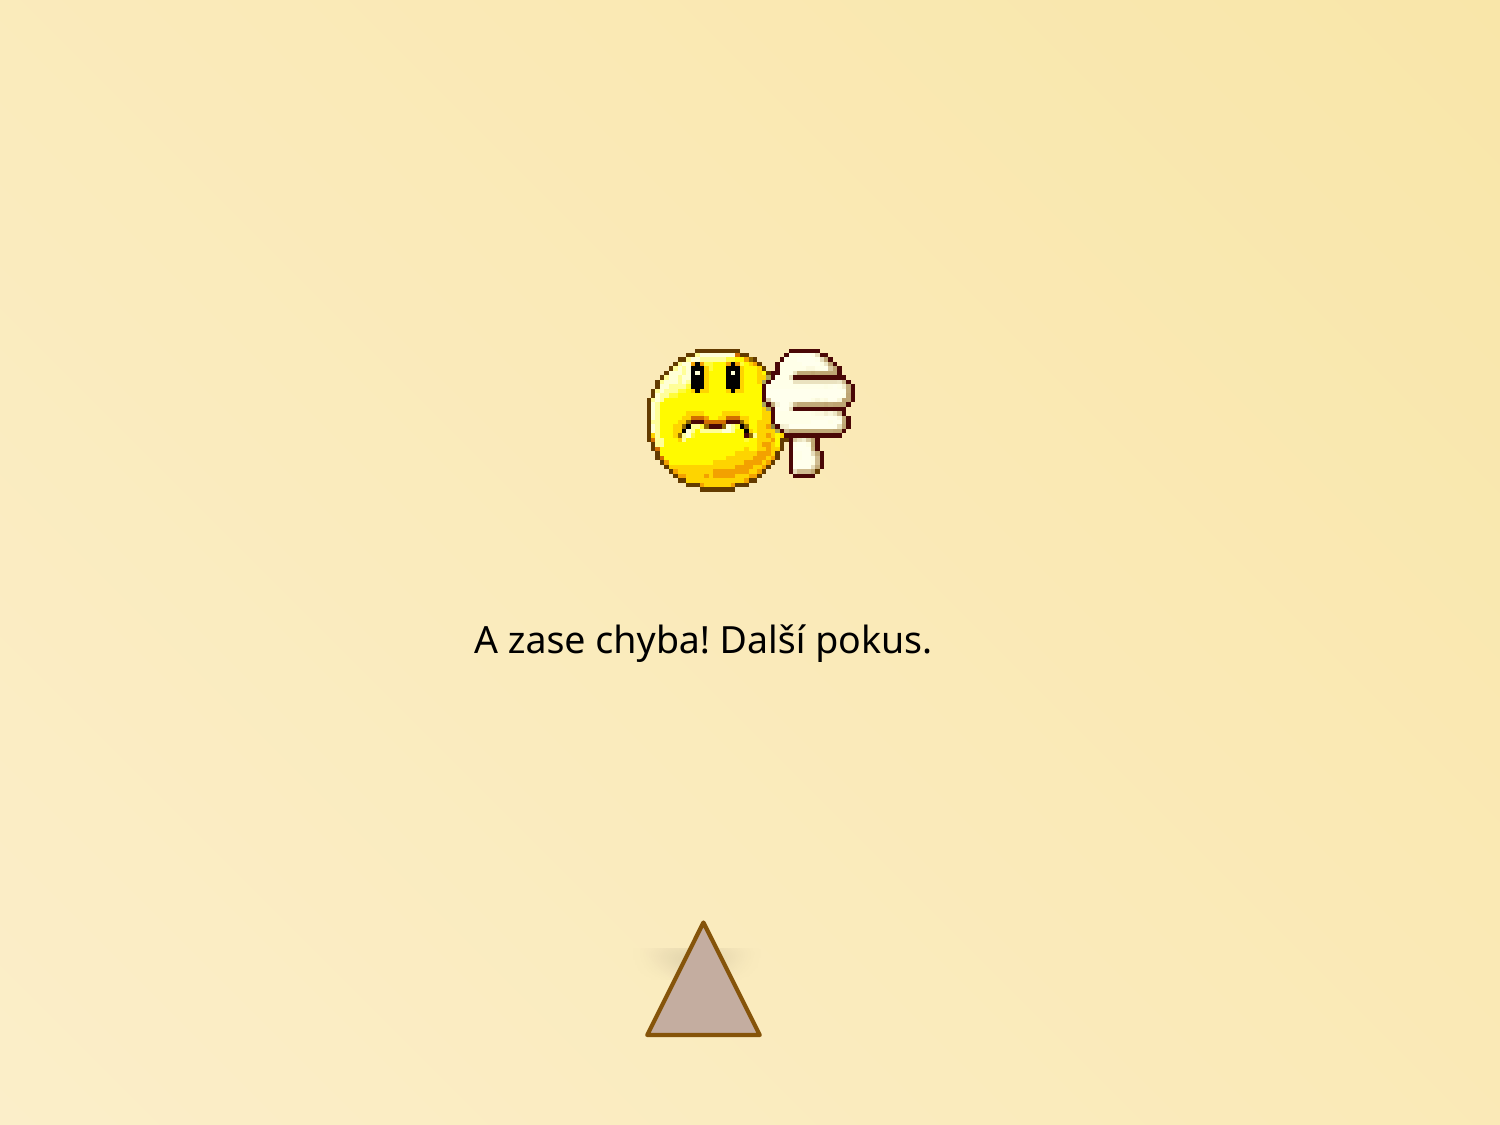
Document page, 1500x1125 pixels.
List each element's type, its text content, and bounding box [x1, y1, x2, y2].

text_box A zase chyba! Další pokus. [459, 609, 948, 669]
text_box [647, 922, 760, 1036]
picture [646, 349, 860, 492]
